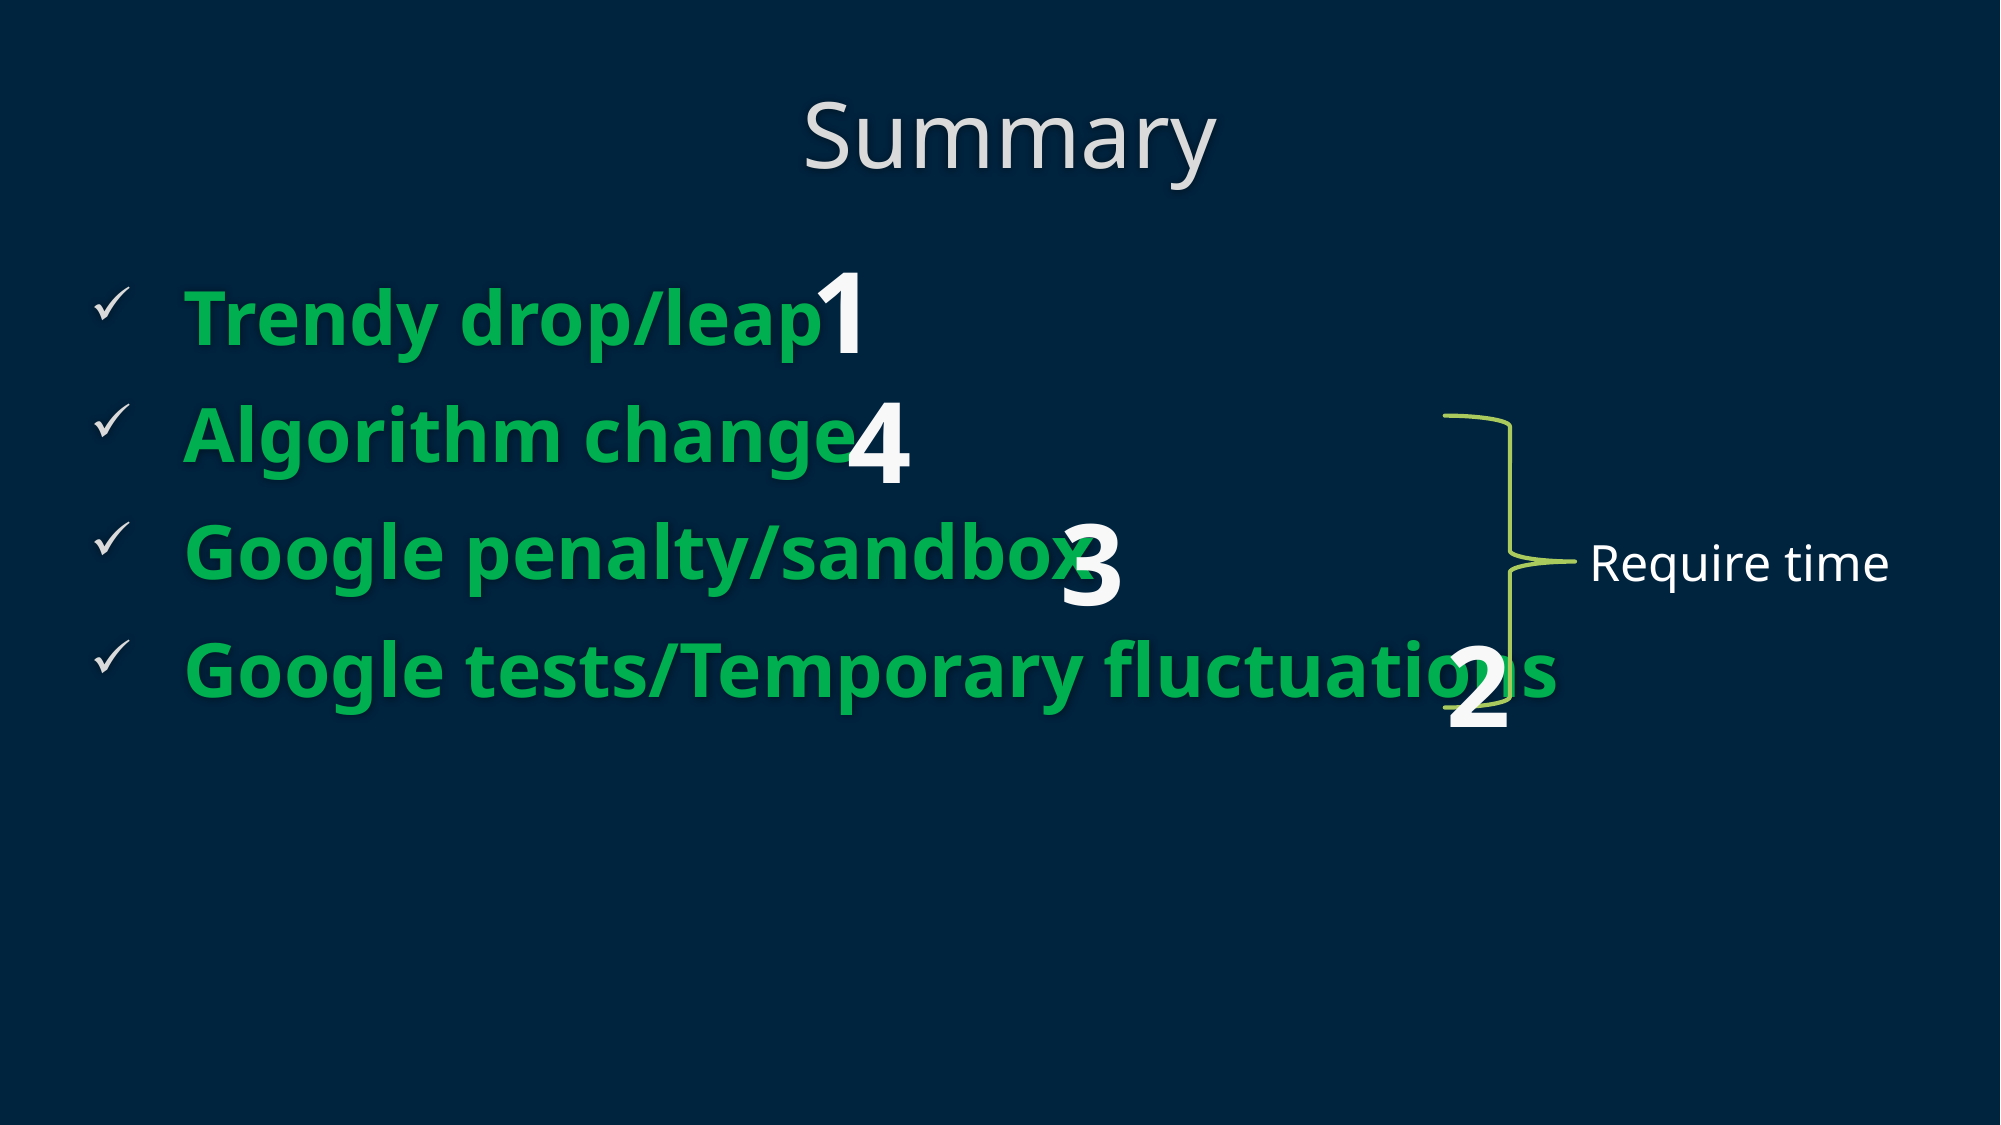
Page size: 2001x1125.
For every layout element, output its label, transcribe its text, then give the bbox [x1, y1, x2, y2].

subtitle Trendy drop/leap Algorithm change Google penalty/sandbox Google tests/Temporary fluctuations [0, 262, 1624, 1025]
text_box 4 [797, 363, 963, 514]
text_box [1444, 414, 1575, 607]
text_box 2 [1396, 607, 1562, 757]
title Summary [70, 28, 1950, 195]
text_box 3 [1010, 485, 1175, 636]
text_box Require time [1575, 523, 1913, 599]
text_box 1 [760, 233, 926, 384]
